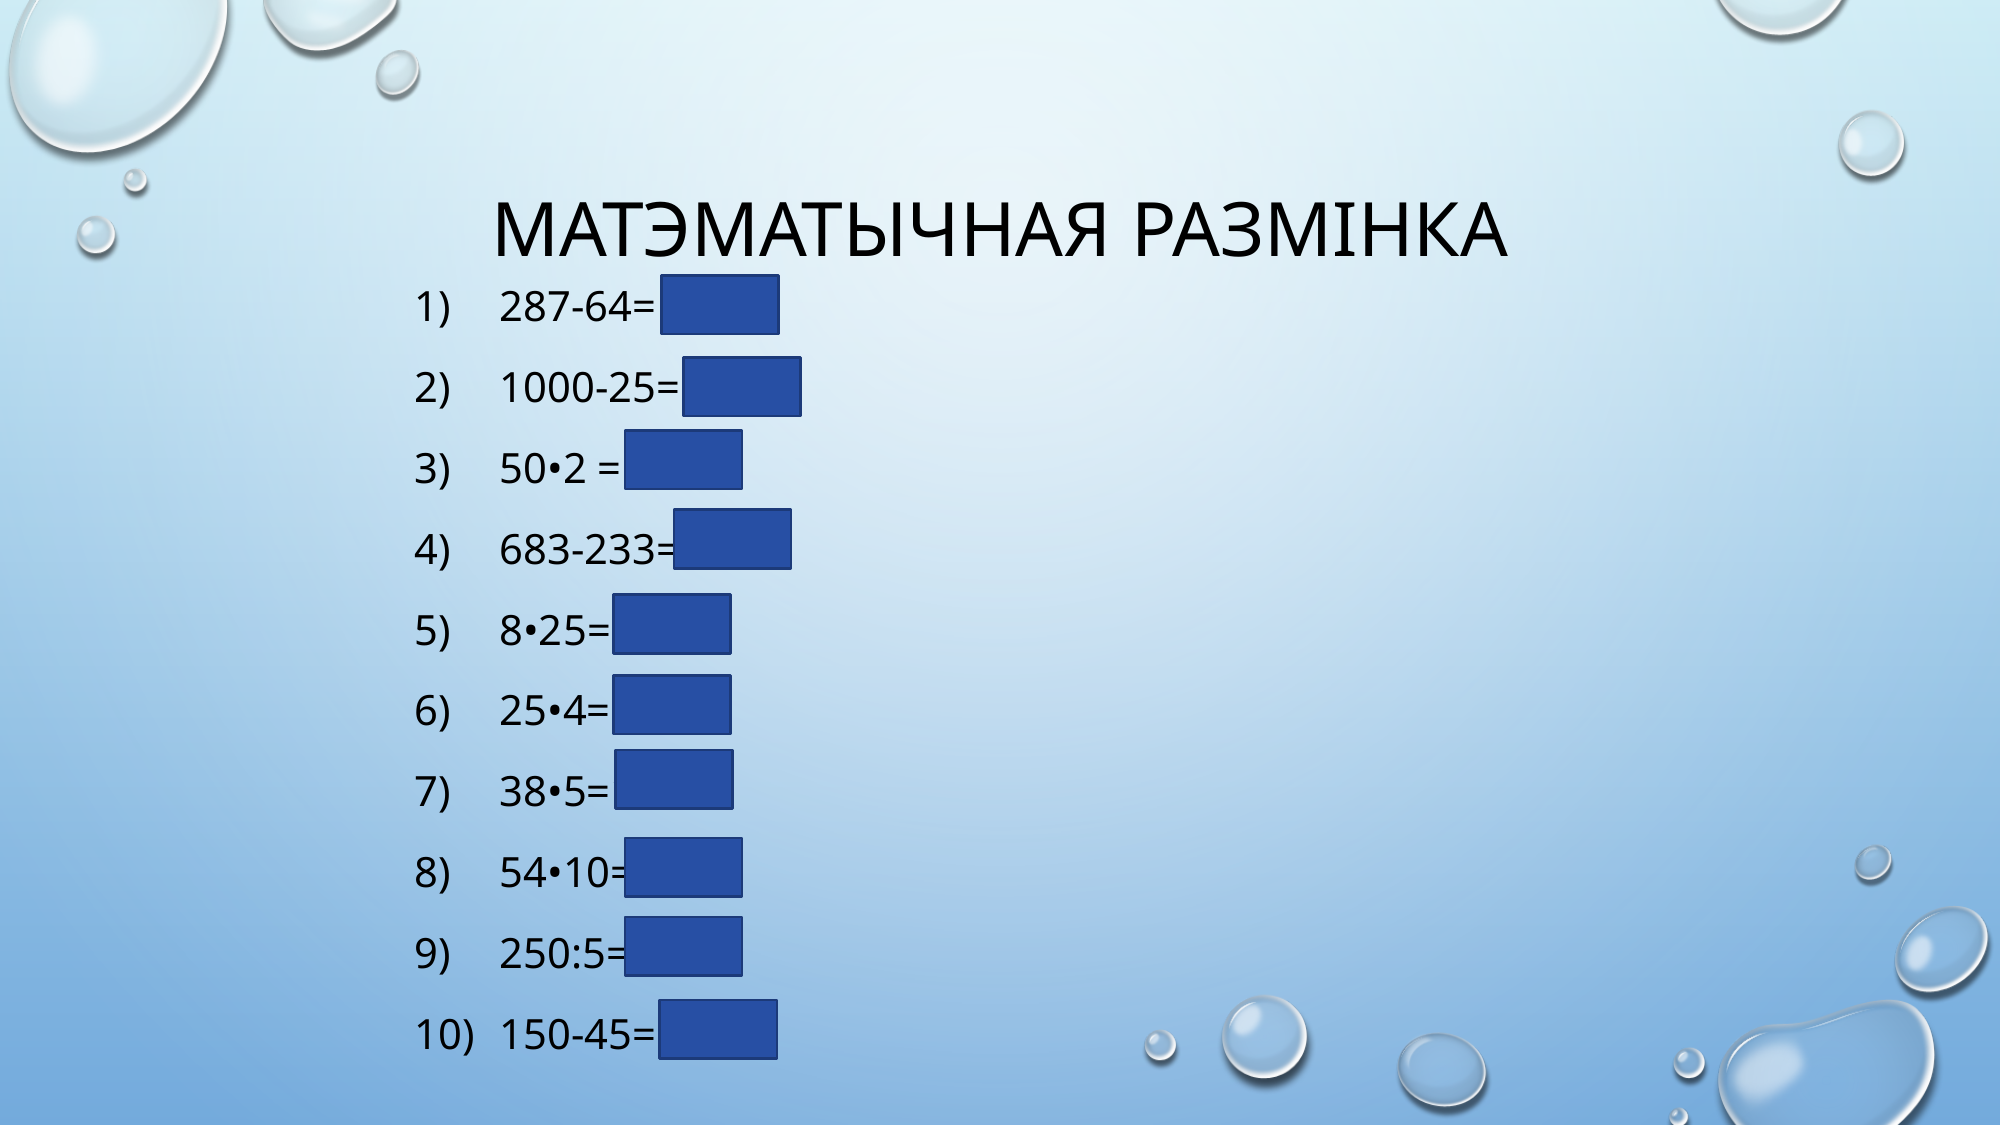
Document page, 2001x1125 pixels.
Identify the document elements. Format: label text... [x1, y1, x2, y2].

text_box [660, 274, 780, 335]
text_box [624, 429, 743, 490]
list 287-64= 223 1000-25= 975 50•2 = 100 683-233=450 8•25=200 25•4=100 38•5=190 54•10=540 250:5=50 150-45=105 [399, 262, 1675, 1090]
text_box [673, 508, 792, 570]
title Матэматычная размінка [149, 101, 1851, 364]
text_box [624, 837, 743, 898]
text_box [614, 749, 734, 810]
picture [0, 0, 2000, 1125]
text_box [612, 593, 732, 655]
text_box [682, 356, 802, 417]
text_box [658, 999, 778, 1060]
text_box [624, 916, 743, 977]
text_box [612, 674, 732, 735]
